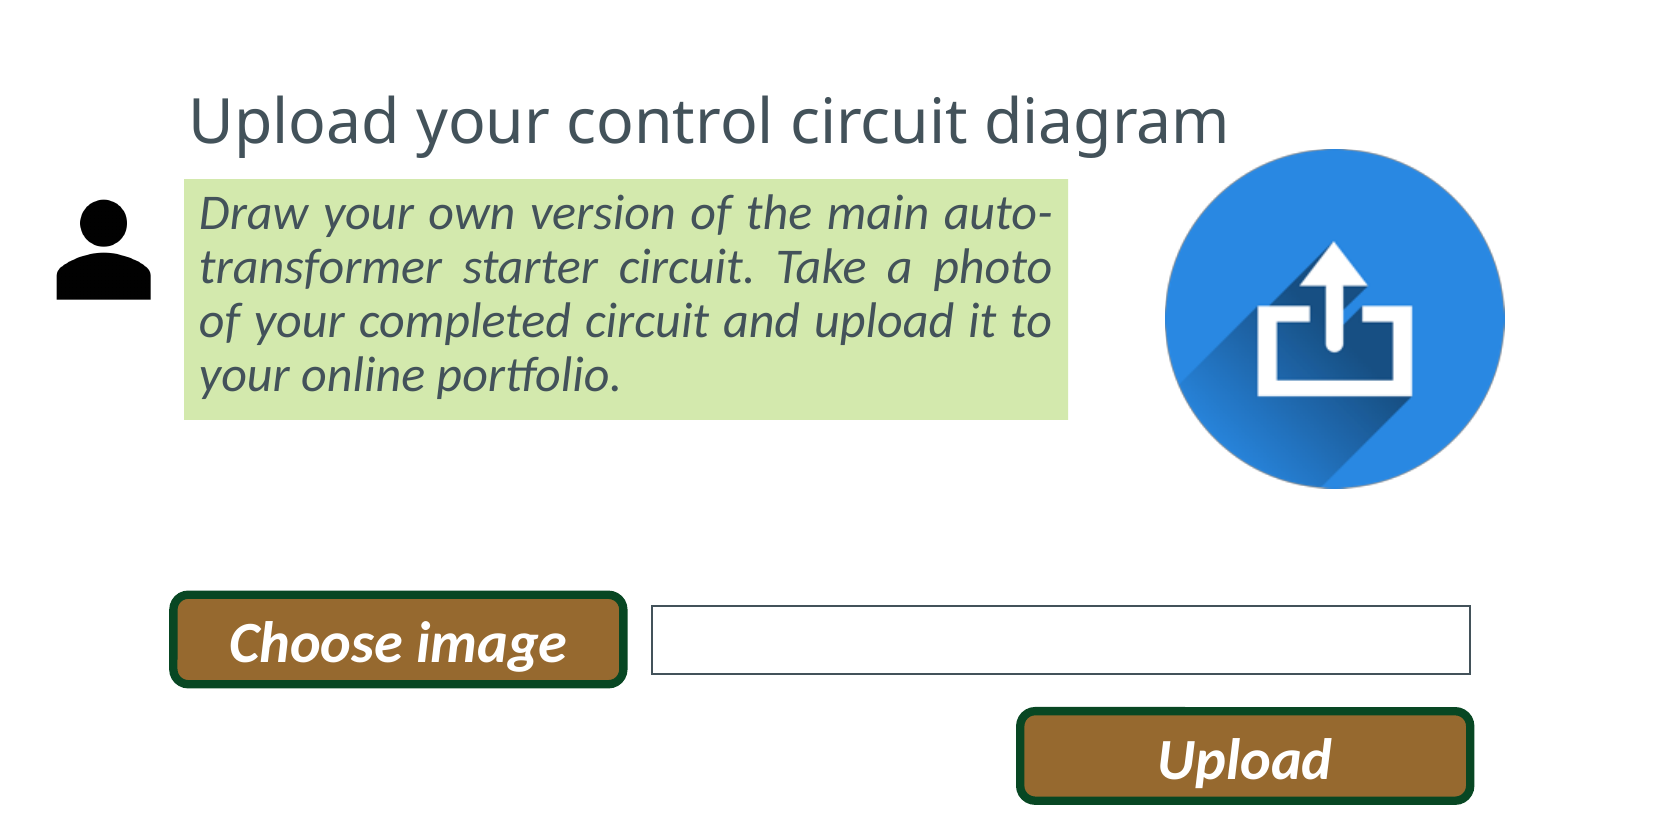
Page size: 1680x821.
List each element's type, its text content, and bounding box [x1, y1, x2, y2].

title Upload your control circuit diagram [173, 43, 1433, 203]
text_box Upload [1019, 710, 1472, 802]
picture [1165, 149, 1505, 489]
text_box [651, 605, 1471, 675]
text_box Choose image [172, 593, 625, 686]
list Draw your own version of the main auto-transformer starter circuit. Take a photo of your completed circuit and upload it to your online portfolio. [184, 179, 1069, 420]
picture [33, 179, 174, 320]
